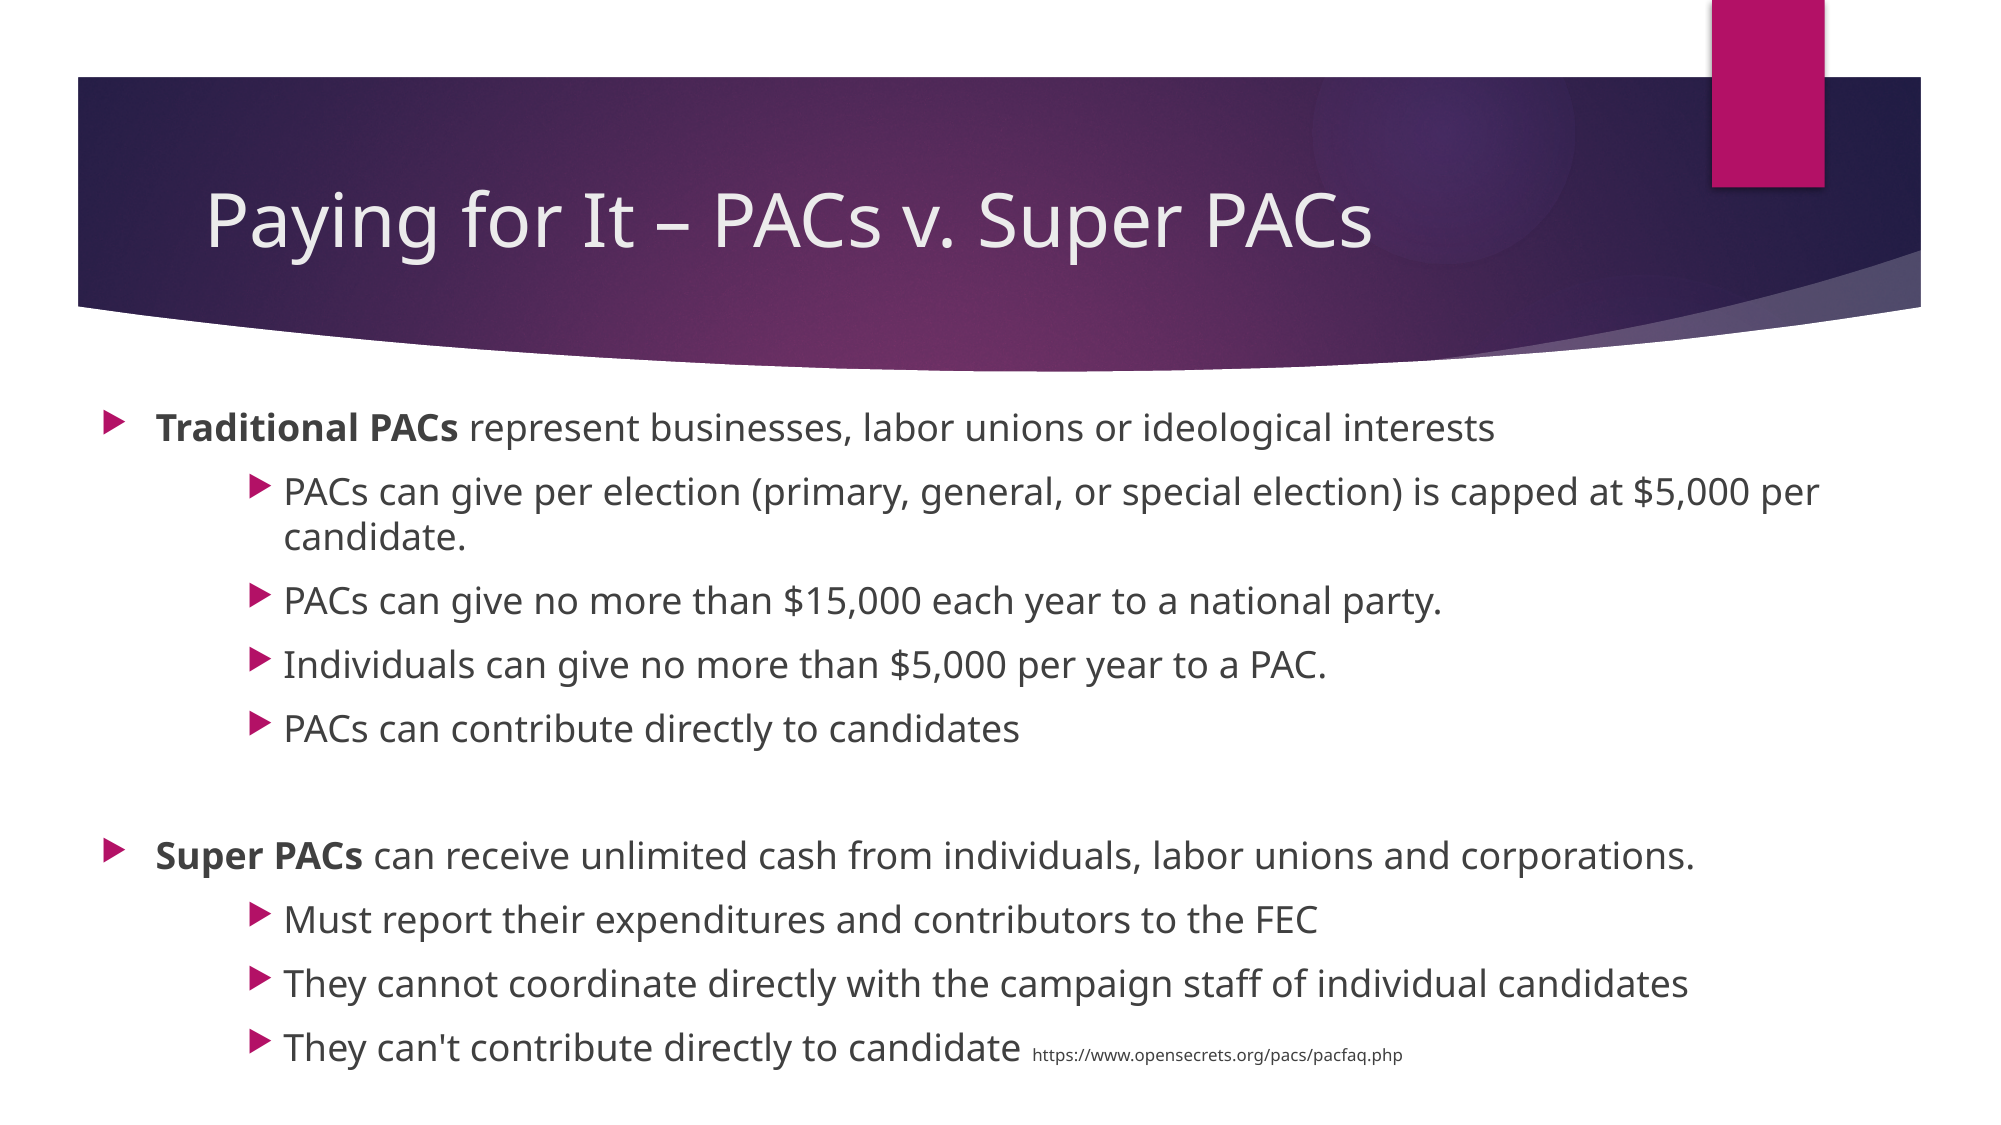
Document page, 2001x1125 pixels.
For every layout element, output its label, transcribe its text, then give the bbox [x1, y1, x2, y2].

list Traditional PACs represent businesses, labor unions or ideological interests PACs can give per election (primary, general, or special election) is capped at $5,000 per candidate. PACs can give no more than $15,000 each year to a national party. Individuals can give no more than $5,000 per year to a PAC. PACs can contribute directly to candidates Super PACs can receive unlimited cash from individuals, labor unions and corporations. Must report their expenditures and contributors to the FEC They cannot coordinate directly with the campaign staff of individual candidates They can't contribute directly to candidate https://www.opensecrets.org/pacs/pacfaq.php [85, 396, 1882, 1088]
title Paying for It – PACs v. Super PACs [189, 159, 1627, 276]
